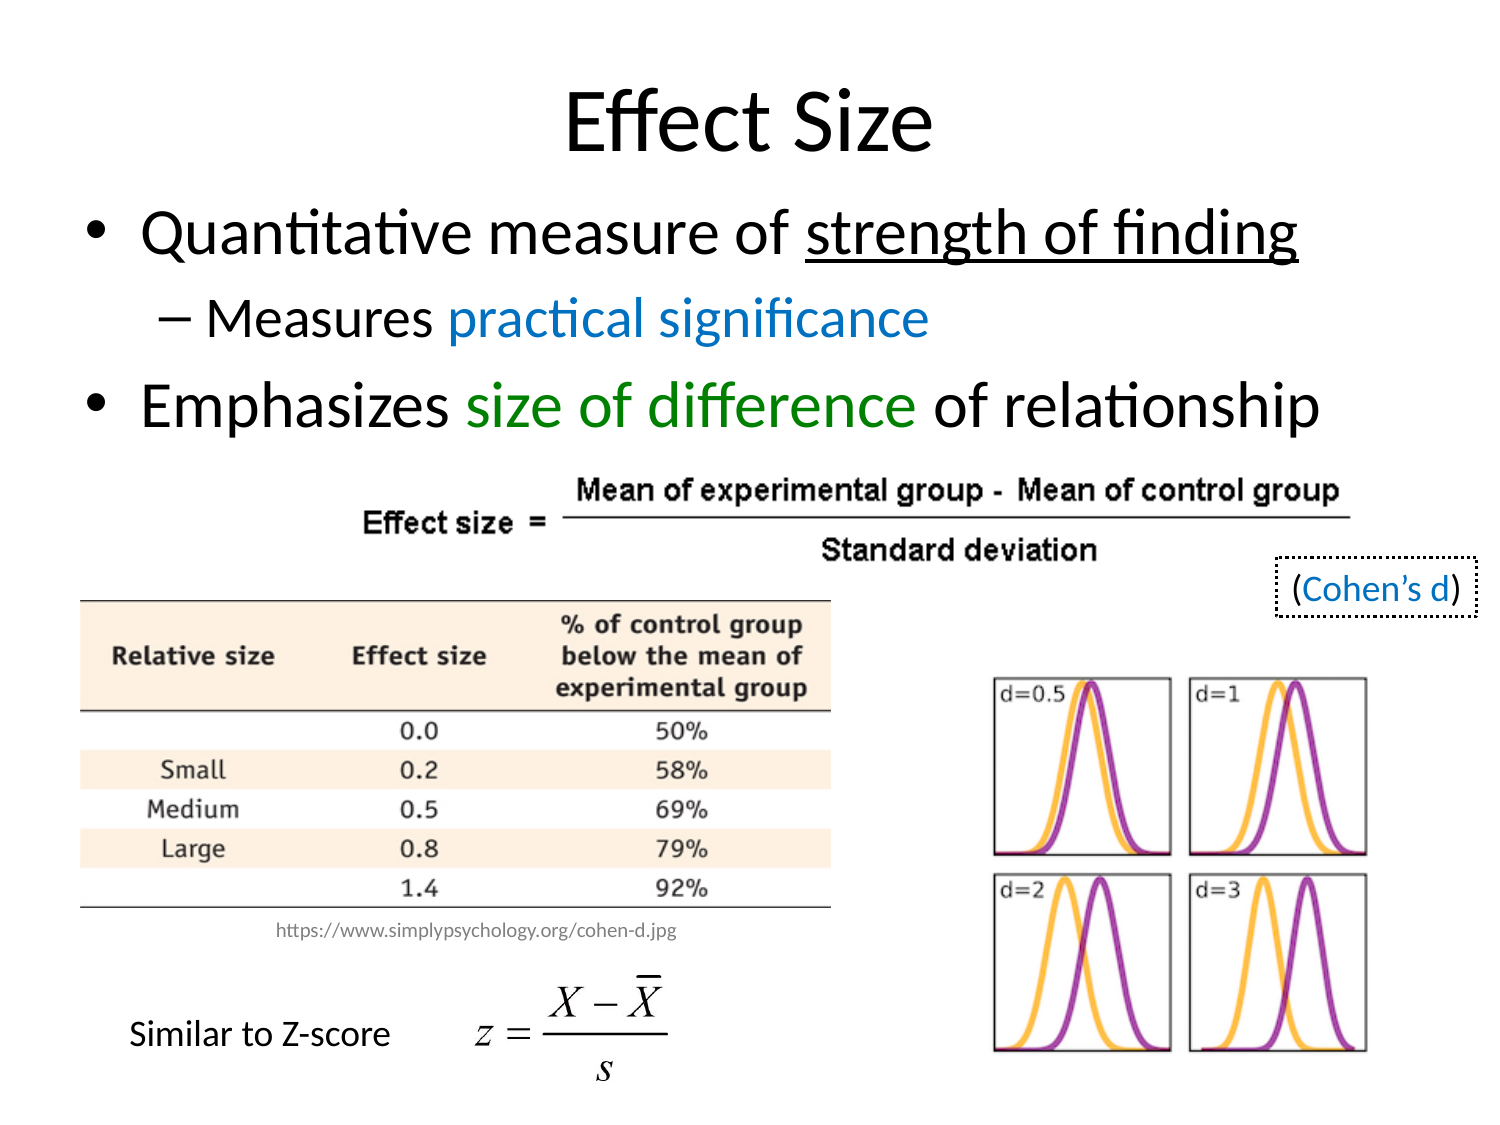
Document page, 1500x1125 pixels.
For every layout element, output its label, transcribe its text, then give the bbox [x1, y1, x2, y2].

list Quantitative measure of strength of finding Measures practical significance Emphasizes size of difference of relationship [69, 181, 1420, 450]
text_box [331, 418, 1479, 633]
title Effect Size [75, 21, 1425, 209]
picture [982, 671, 1374, 1063]
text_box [80, 600, 831, 1081]
